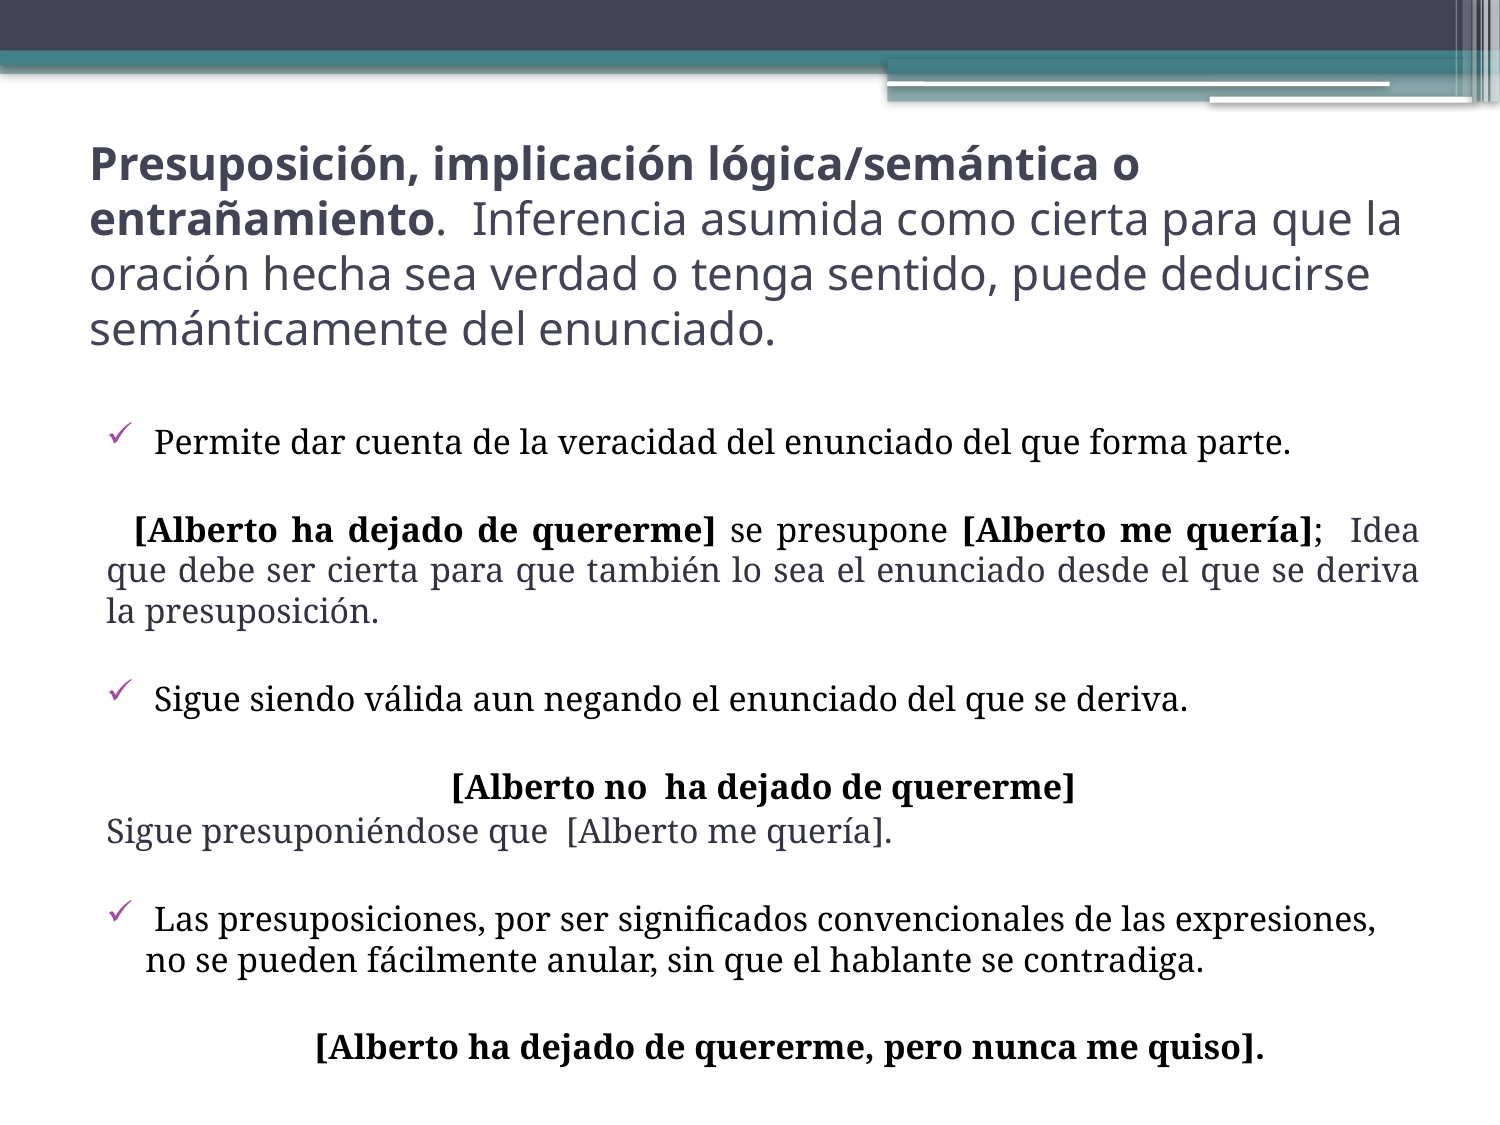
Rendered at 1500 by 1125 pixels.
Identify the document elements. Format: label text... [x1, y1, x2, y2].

list Permite dar cuenta de la veracidad del enunciado del que forma parte. [Alberto ha dejado de quererme] se presupone [Alberto me quería]; Idea que debe ser cierta para que también lo sea el enunciado desde el que se deriva la presuposición. Sigue siendo válida aun negando el enunciado del que se deriva. [Alberto no ha dejado de quererme] Sigue presuponiéndose que [Alberto me quería]. Las presuposiciones, por ser significados convencionales de las expresiones, no se pueden fácilmente anular, sin que el hablante se contradiga. [Alberto ha dejado de quererme, pero nunca me quiso]. [75, 368, 1436, 1079]
title Presuposición, implicación lógica/semántica o entrañamiento. Inferencia asumida como cierta para que la oración hecha sea verdad o tenga sentido, puede deducirse semánticamente del enunciado. [75, 187, 1425, 363]
